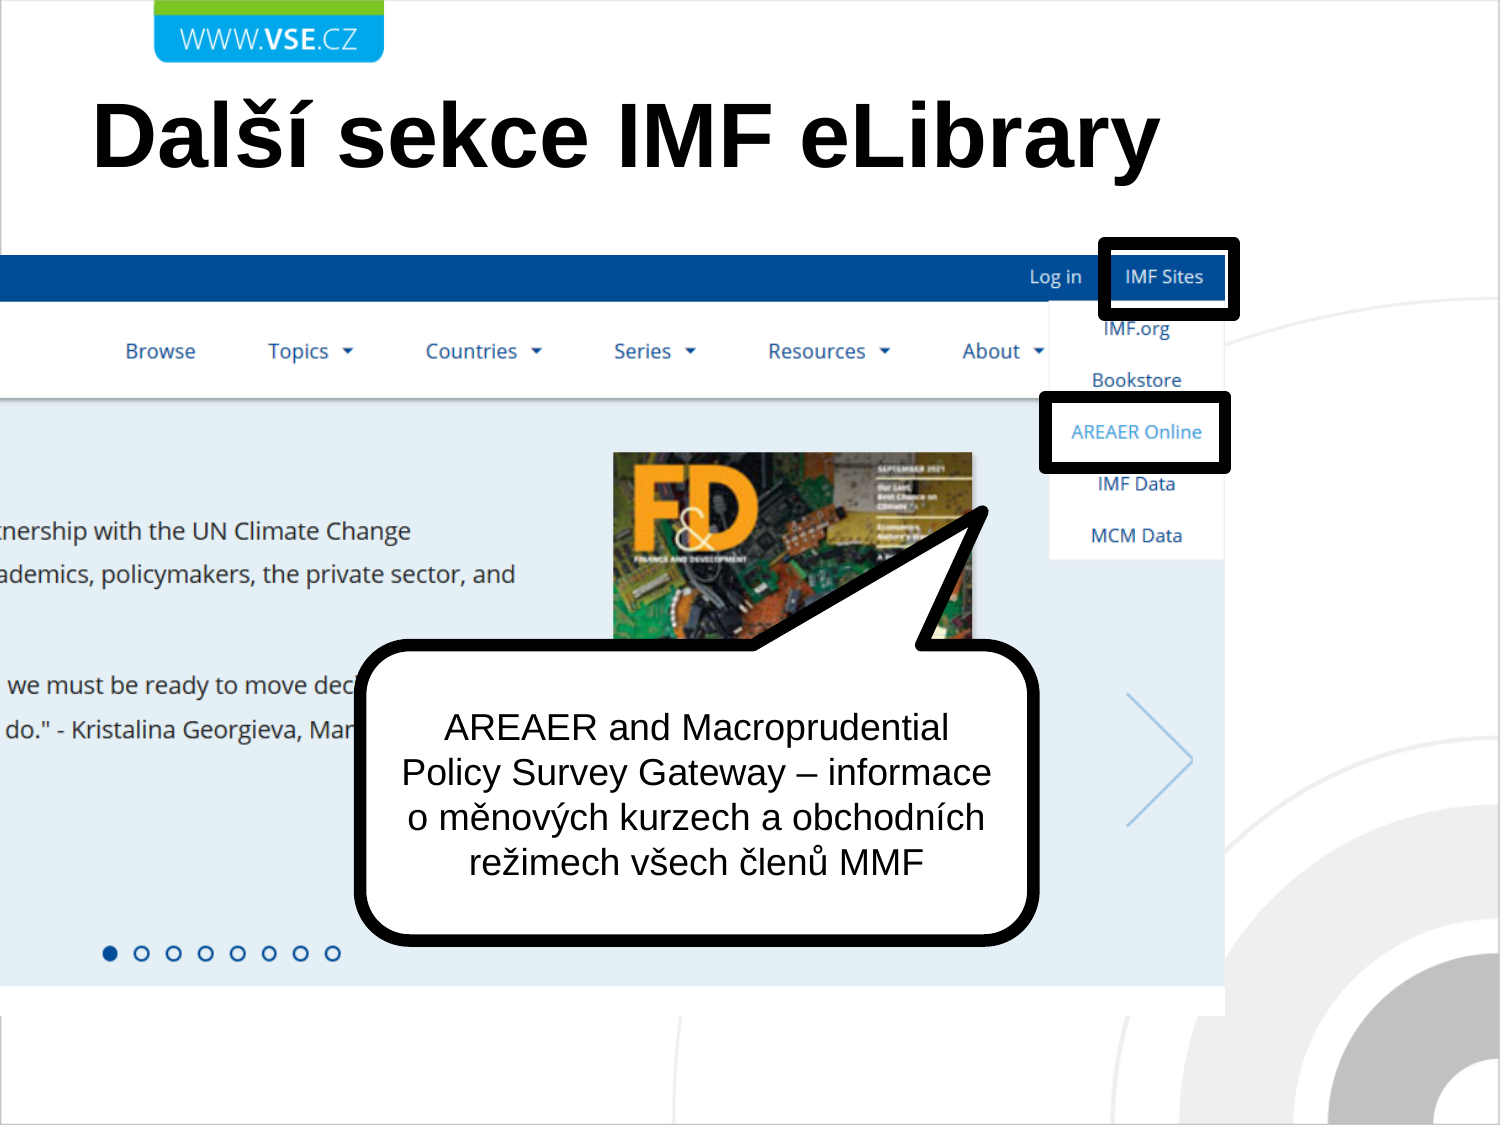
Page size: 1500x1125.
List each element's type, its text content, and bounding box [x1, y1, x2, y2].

title Další sekce IMF eLibrary [76, 67, 1412, 220]
text_box [1102, 241, 1236, 316]
picture [0, 0, 1500, 1125]
